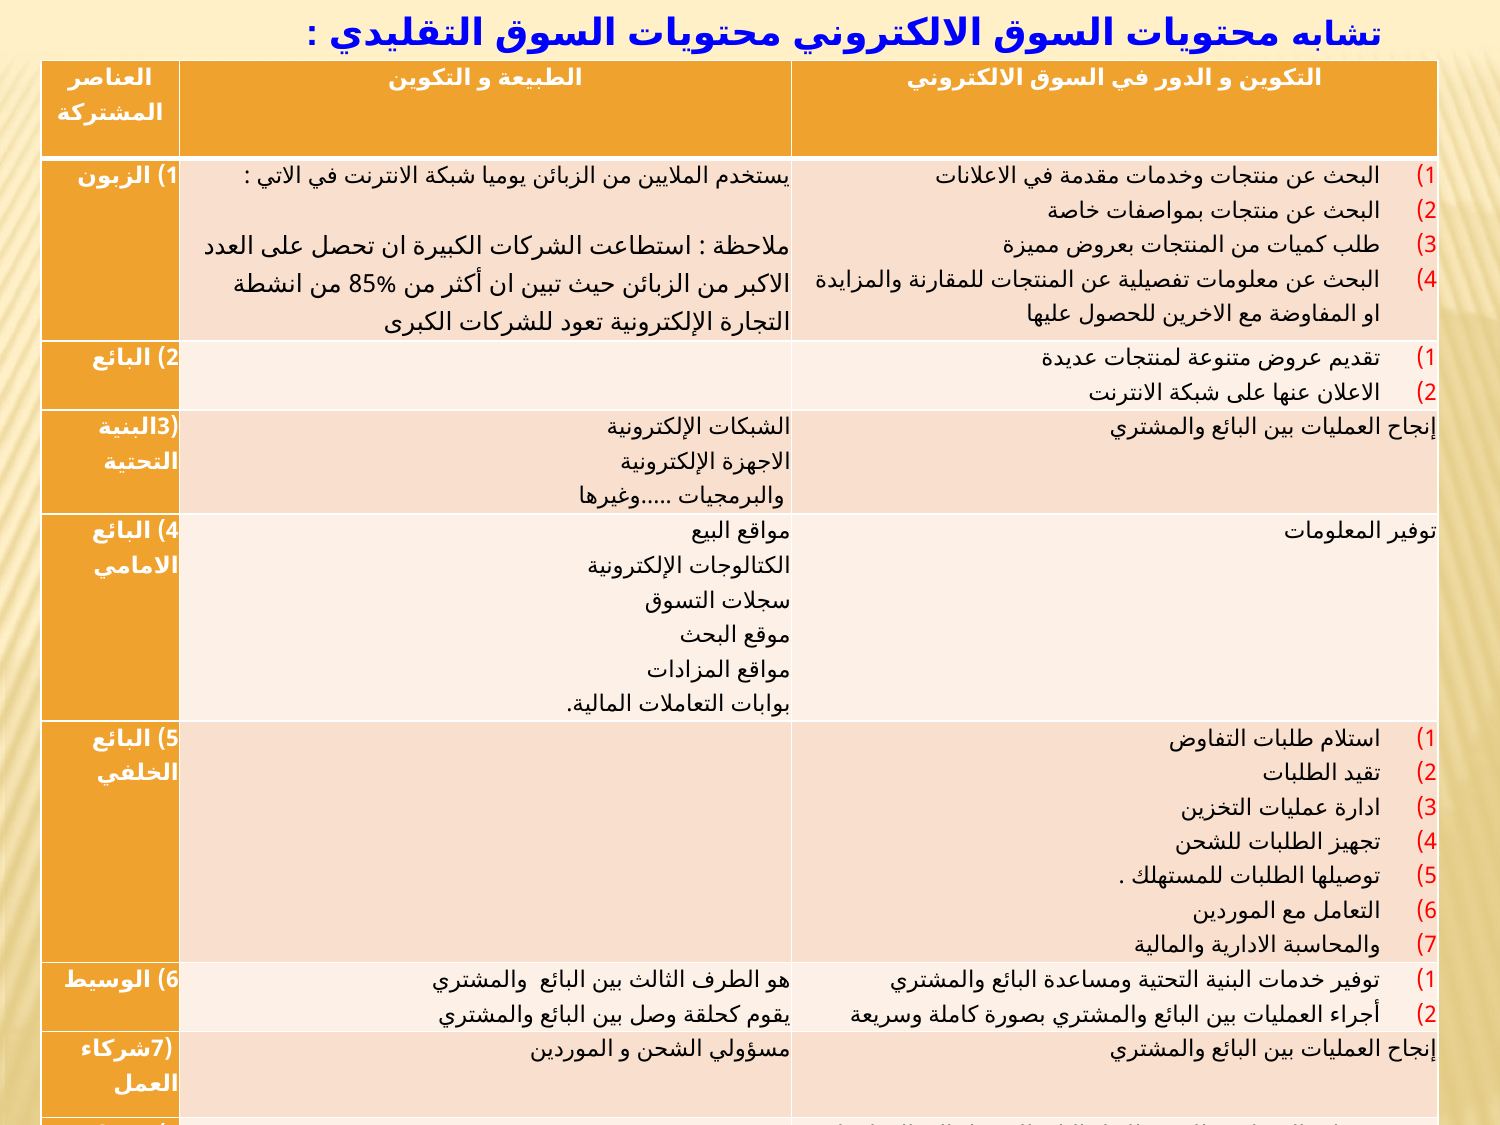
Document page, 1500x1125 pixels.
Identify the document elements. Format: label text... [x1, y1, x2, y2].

table_cell البحث عن منتجات وخدمات مقدمة في الاعلانات البحث عن منتجات بمواصفات خاصة طلب كميات من المنتجات بعروض مميزة البحث عن معلومات تفصيلية عن المنتجات للمقارنة والمزايدة او المفاوضة مع الاخرين للحصول عليها [792, 161, 1437, 340]
table_cell يستخدم الملايين من الزبائن يوميا شبكة الانترنت في الاتي : ملاحظة : استطاعت الشركات الكبيرة ان تحصل على العدد الاكبر من الزبائن حيث تبين ان أكثر من %85 من انشطة التجارة الإلكترونية تعود للشركات الكبرى [180, 161, 791, 340]
table_cell مسؤولي الشحن و الموردين [180, 1032, 791, 1117]
table_cell استلام طلبات التفاوض تقيد الطلبات ادارة عمليات التخزين تجهيز الطلبات للشحن توصيلها الطلبات للمستهلك . التعامل مع الموردين والمحاسبة الادارية والمالية [792, 722, 1437, 962]
table_cell 1) الزبون [42, 161, 179, 340]
table_cell 4) البائع الامامي [42, 515, 179, 720]
table_cell (3البنية التحتية [42, 411, 179, 513]
table_cell هو الطرف الثالث بين البائع والمشتري يقوم كحلقة وصل بين البائع والمشتري [180, 963, 791, 1031]
table_header الطبيعة و التكوين [180, 61, 791, 156]
table_cell الشبكات الإلكترونية الاجهزة الإلكترونية والبرمجيات .....وغيرها [180, 411, 791, 513]
table_cell [180, 1118, 791, 1125]
table_cell توفير خدمات البنية التحتية ومساعدة البائع والمشتري أجراء العمليات بين البائع والمشتري بصورة كاملة وسريعة [792, 963, 1437, 1031]
text_box تشابه محتويات السوق الالكتروني محتويات السوق التقليدي : [290, 0, 1398, 131]
table_cell تقديم خدمات المساعدة للمستهلك او البائع للوصول الى المعلومات اللازمة التي هم بحاجة لها [792, 1118, 1437, 1125]
table_cell 8) خدمات الدعم [42, 1118, 179, 1125]
table_cell (7شركاء العمل [42, 1032, 179, 1117]
table_cell إنجاح العمليات بين البائع والمشتري [792, 1032, 1437, 1117]
table_cell 2) البائع [42, 342, 179, 409]
table_cell مواقع البيع الكتالوجات الإلكترونية سجلات التسوق موقع البحث مواقع المزادات بوابات التعاملات المالية. [180, 515, 791, 720]
table_cell 5) البائع الخلفي [42, 722, 179, 962]
table_cell توفير المعلومات [792, 515, 1437, 720]
table_cell إنجاح العمليات بين البائع والمشتري [792, 411, 1437, 513]
table_header التكوين و الدور في السوق الالكتروني [792, 61, 1437, 156]
table_cell [180, 722, 791, 962]
table_cell تقديم عروض متنوعة لمنتجات عديدة الاعلان عنها على شبكة الانترنت [792, 342, 1437, 409]
table_cell [180, 342, 791, 409]
table_header العناصر المشتركة [42, 61, 179, 156]
table_cell 6) الوسيط [42, 963, 179, 1031]
